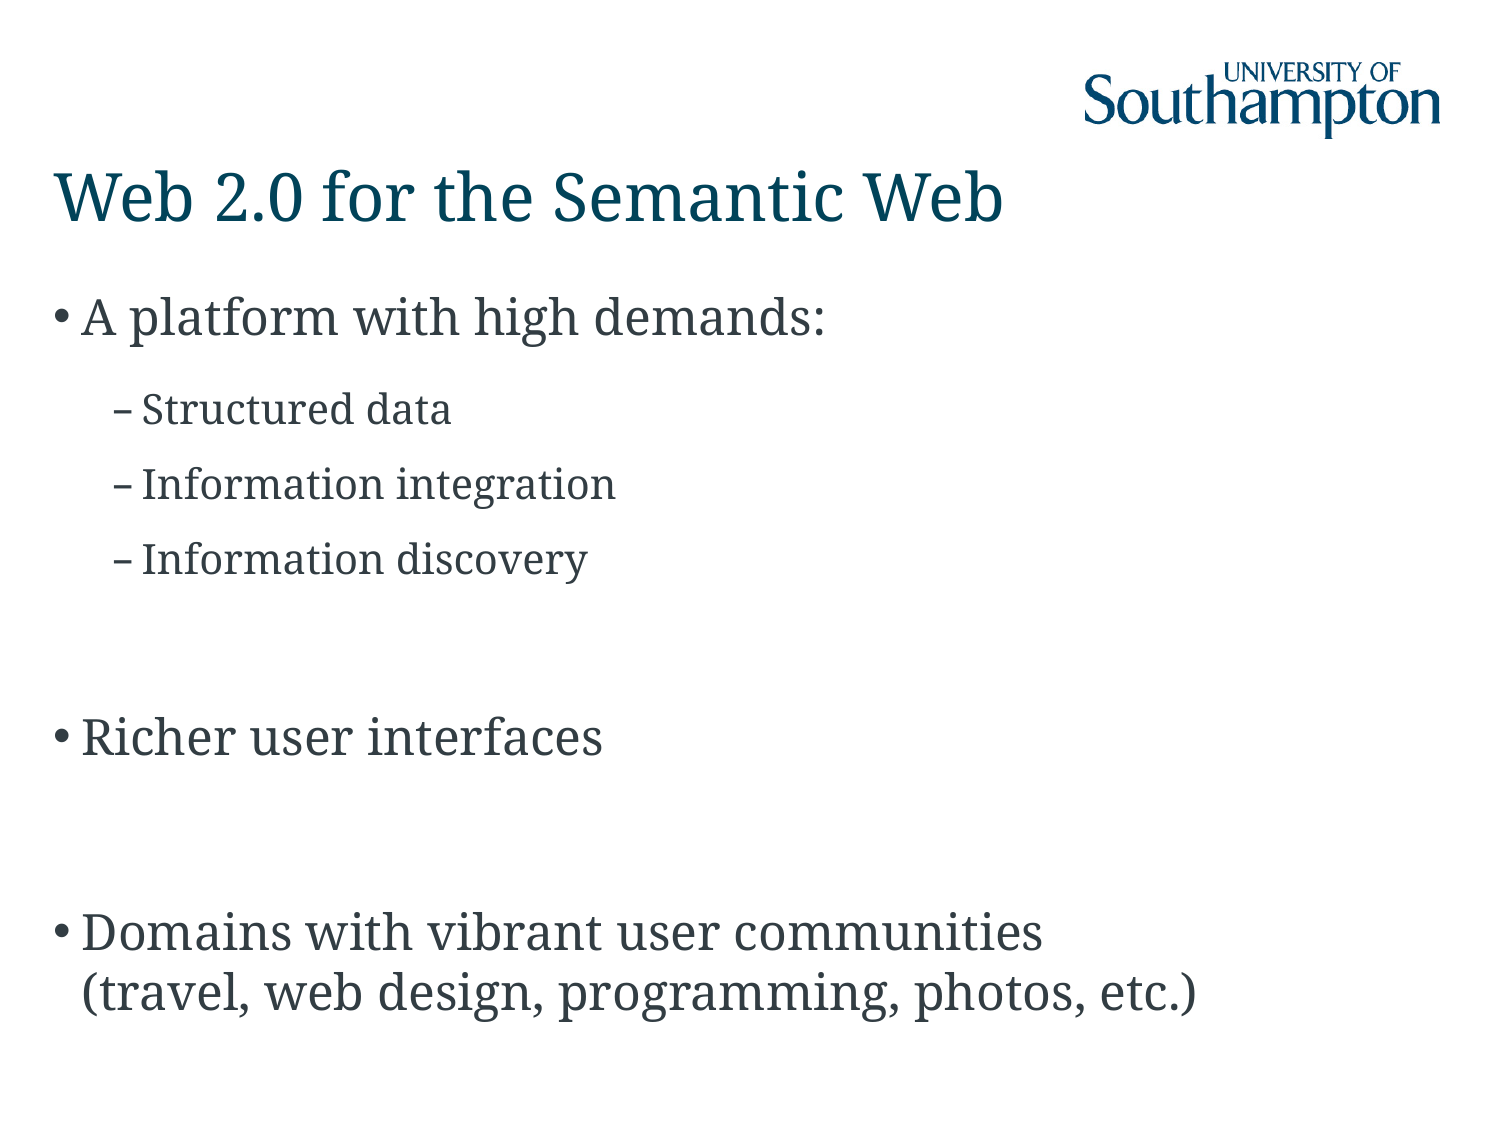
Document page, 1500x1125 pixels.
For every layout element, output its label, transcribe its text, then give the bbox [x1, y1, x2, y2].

title Web 2.0 for the Semantic Web [52, 147, 1448, 255]
picture [1085, 62, 1440, 139]
list A platform with high demands: Structured data Information integration Information discovery Richer user interfaces Domains with vibrant user communities (travel, web design, programming, photos, etc.) [52, 277, 1448, 1011]
